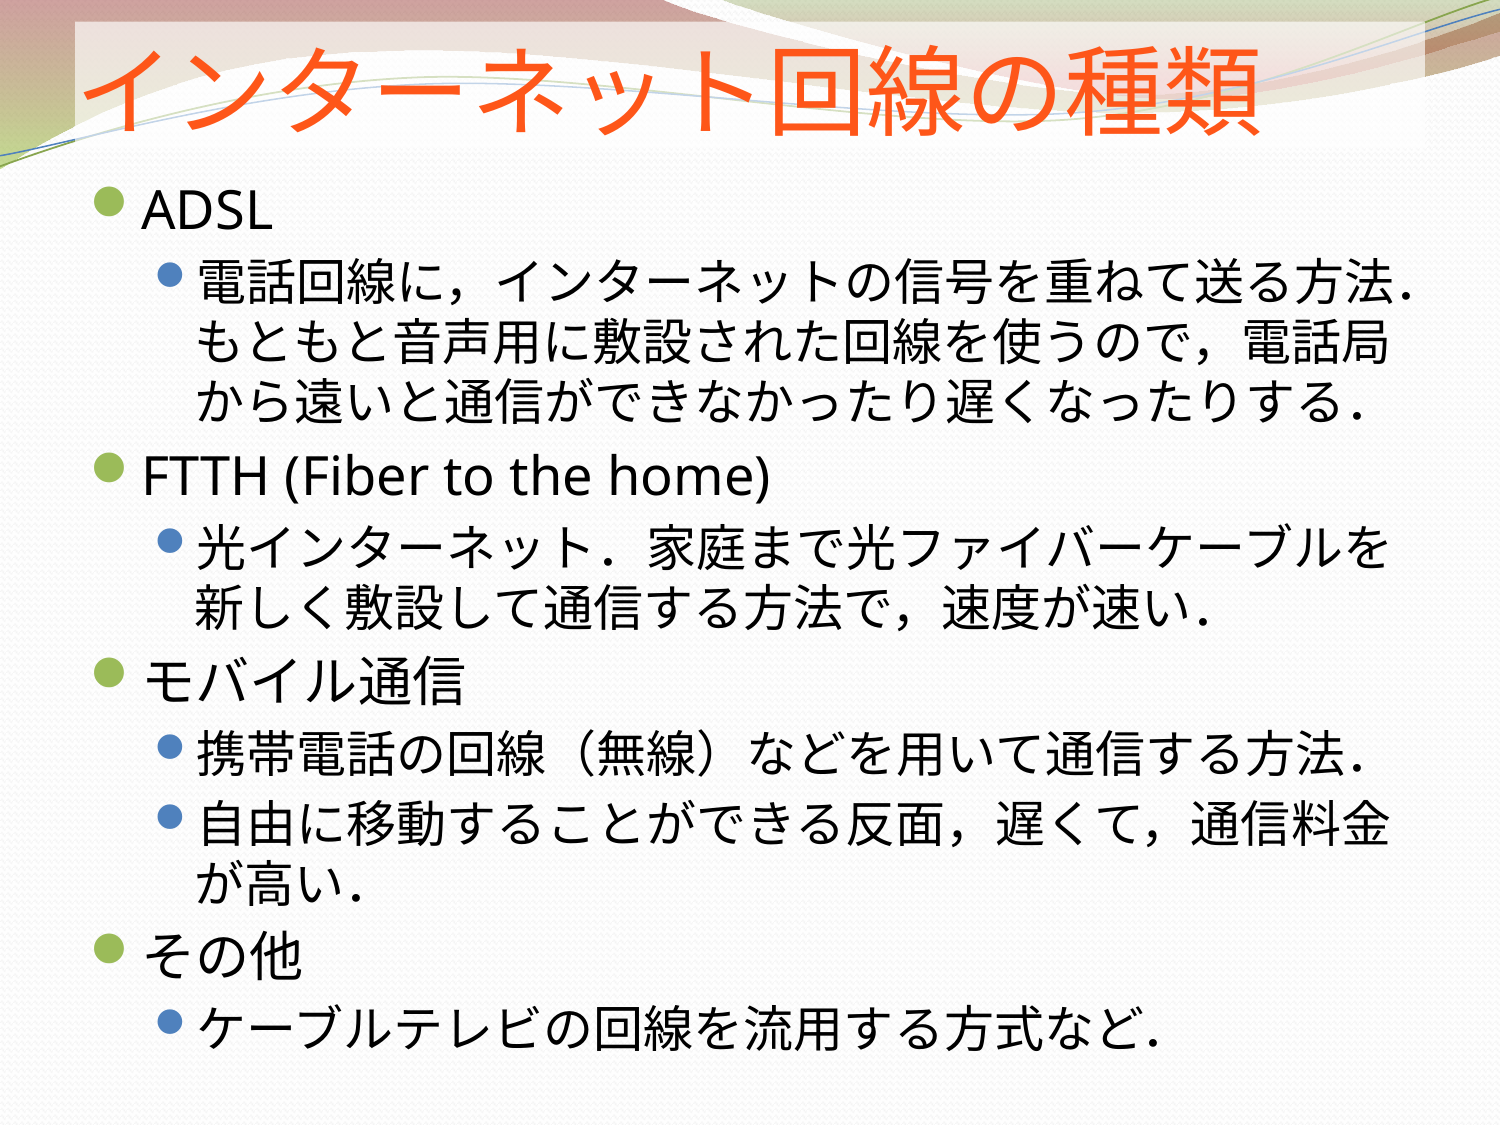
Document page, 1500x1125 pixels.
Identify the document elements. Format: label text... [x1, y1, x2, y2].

title インターネット回線の種類 [75, 21, 1425, 149]
list ADSL 電話回線に，インターネットの信号を重ねて送る方法．もともと音声用に敷設された回線を使うので，電話局から遠いと通信ができなかったり遅くなったりする． FTTH (Fiber to the home) 光インターネット．家庭まで光ファイバーケーブルを新しく敷設して通信する方法で，速度が速い． モバイル通信 携帯電話の回線（無線）などを用いて通信する方法． 自由に移動することができる反面，遅くて，通信料金が高い． その他 ケーブルテレビの回線を流用する方式など． [75, 168, 1425, 1100]
